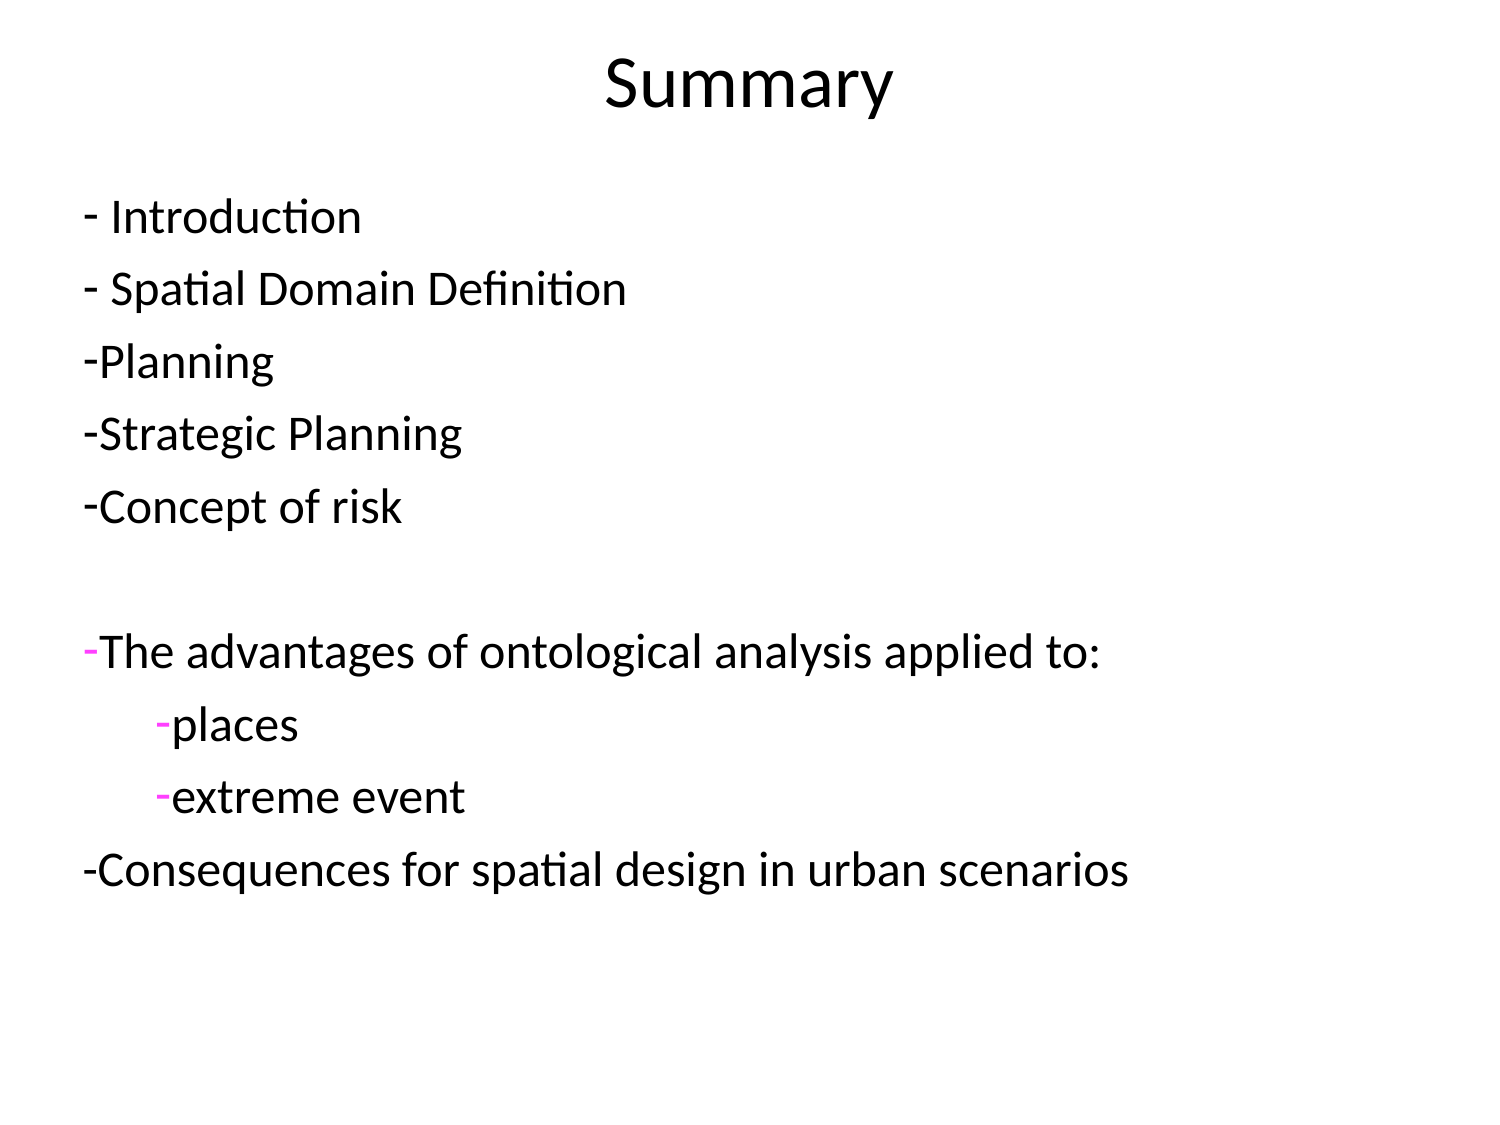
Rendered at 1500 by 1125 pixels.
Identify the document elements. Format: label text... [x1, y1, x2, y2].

list Introduction Spatial Domain Definition Planning Strategic Planning Concept of risk The advantages of ontological analysis applied to: places extreme event -Consequences for spatial design in urban scenarios [75, 175, 1425, 1008]
title Summary [75, 45, 1425, 164]
